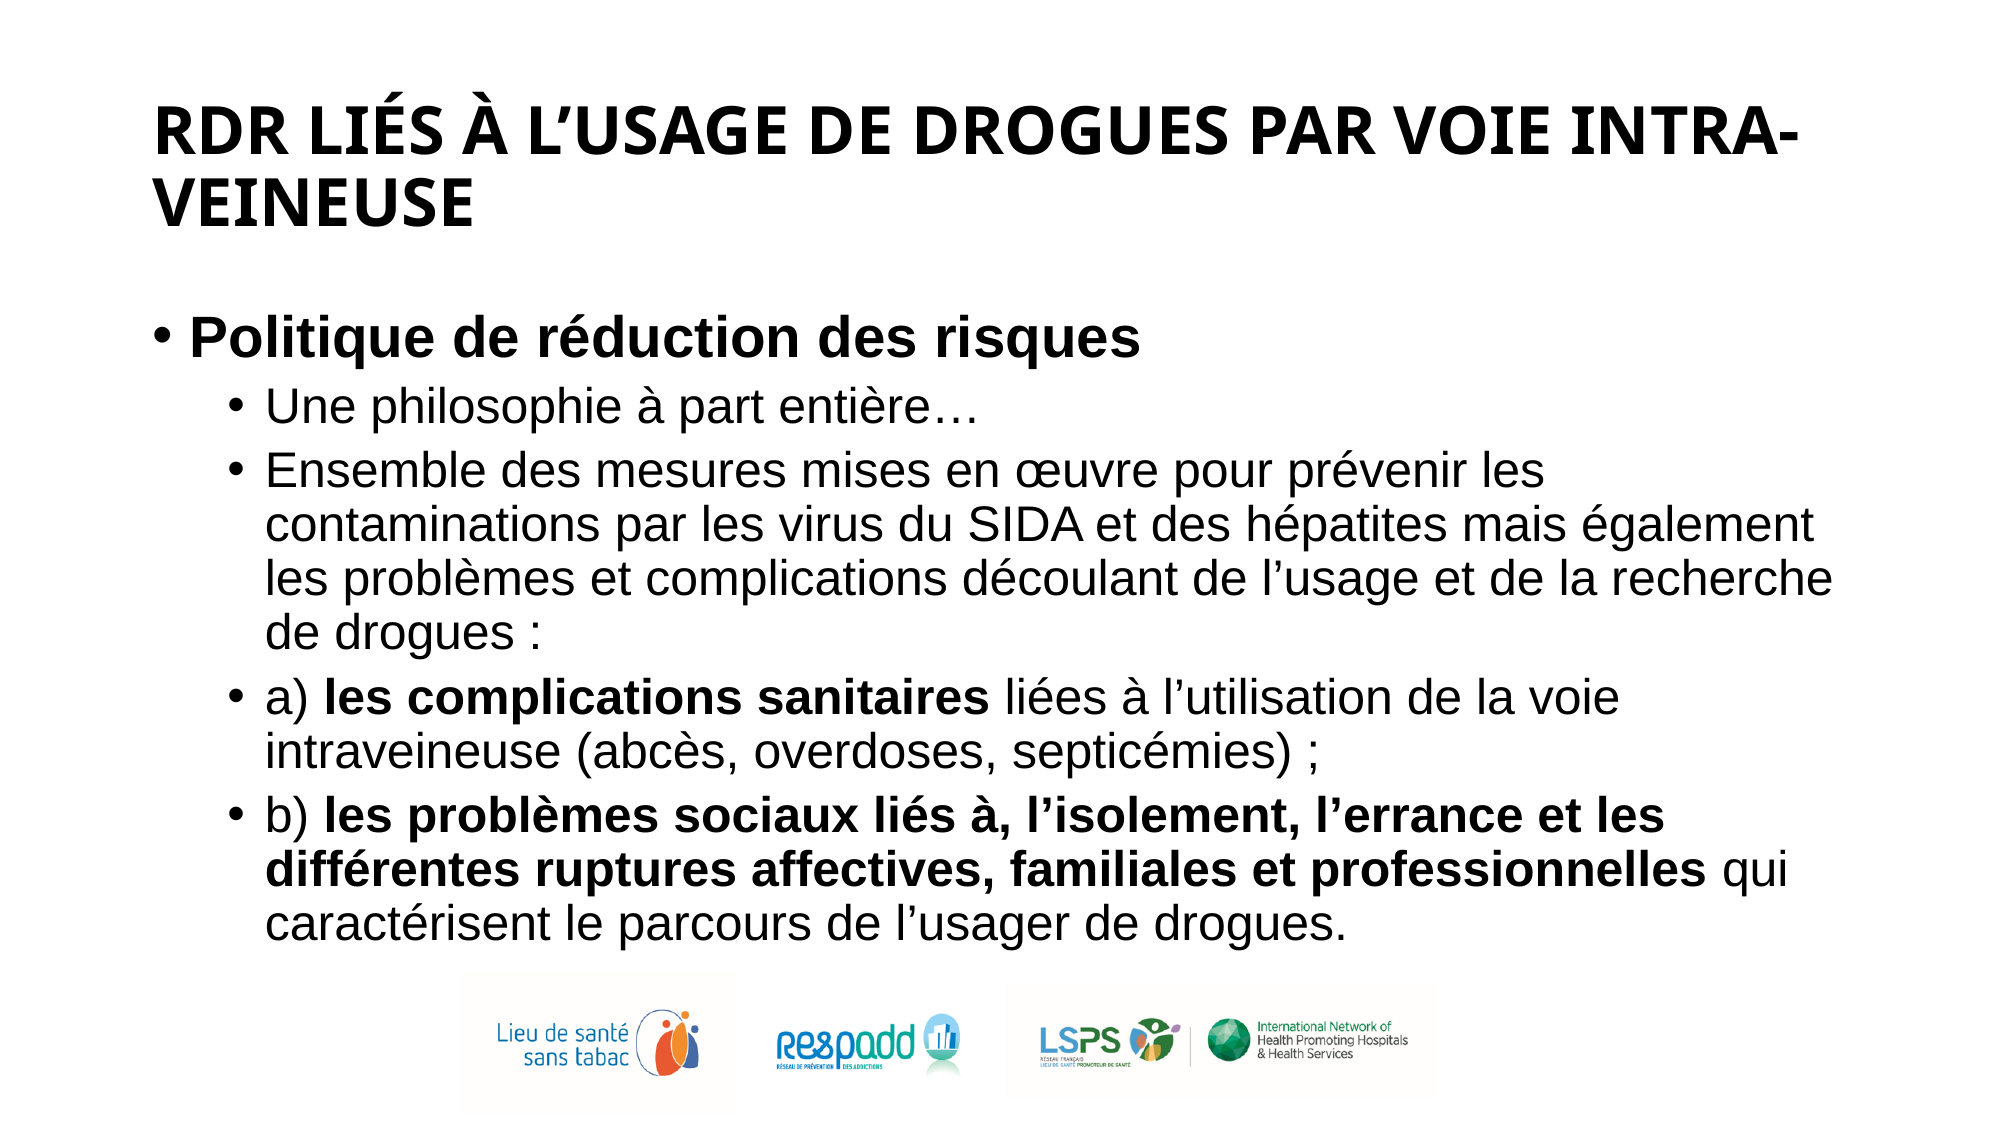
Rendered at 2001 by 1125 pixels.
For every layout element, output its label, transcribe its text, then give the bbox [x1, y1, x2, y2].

picture [457, 1014, 1437, 1121]
list Politique de réduction des risques Une philosophie à part entière… Ensemble des mesures mises en œuvre pour prévenir les contaminations par les virus du SIDA et des hépatites mais également les problèmes et complications découlant de l’usage et de la recherche de drogues : a) les complications sanitaires liées à l’utilisation de la voie intraveineuse (abcès, overdoses, septicémies) ; b) les problèmes sociaux liés à, l’isolement, l’errance et les différentes ruptures affectives, familiales et professionnelles qui caractérisent le parcours de l’usager de drogues. [137, 299, 1863, 1014]
title RdR liés à l’usage de drogues par voie intra-veineuse [137, 59, 1863, 278]
